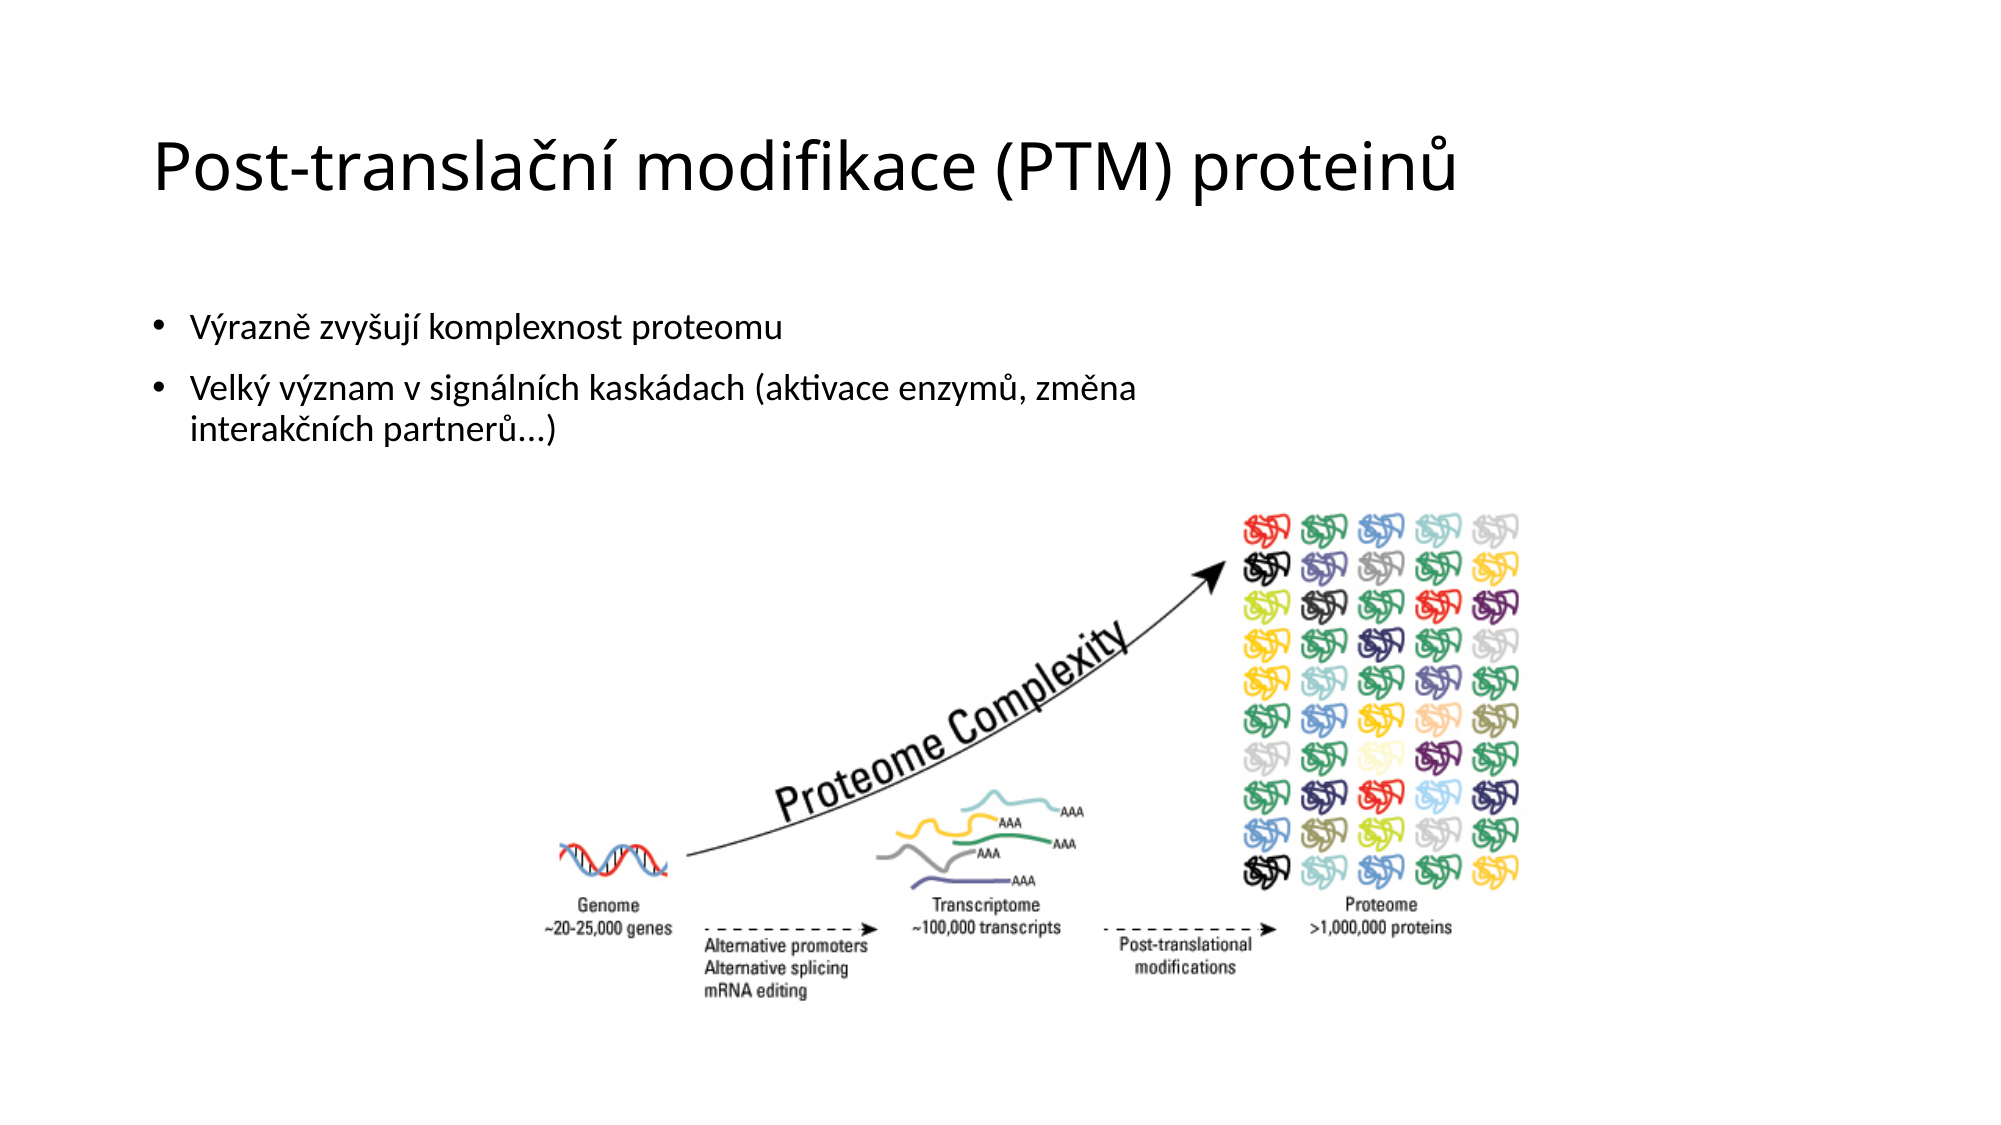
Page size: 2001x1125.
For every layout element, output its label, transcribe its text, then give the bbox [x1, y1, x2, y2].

title Post-translační modifikace (PTM) proteinů [137, 59, 1863, 278]
list Výrazně zvyšují komplexnost proteomu Velký význam v signálních kaskádach (aktivace enzymů, změna interakčních partnerů...) [137, 299, 1173, 590]
picture [527, 483, 1544, 1026]
